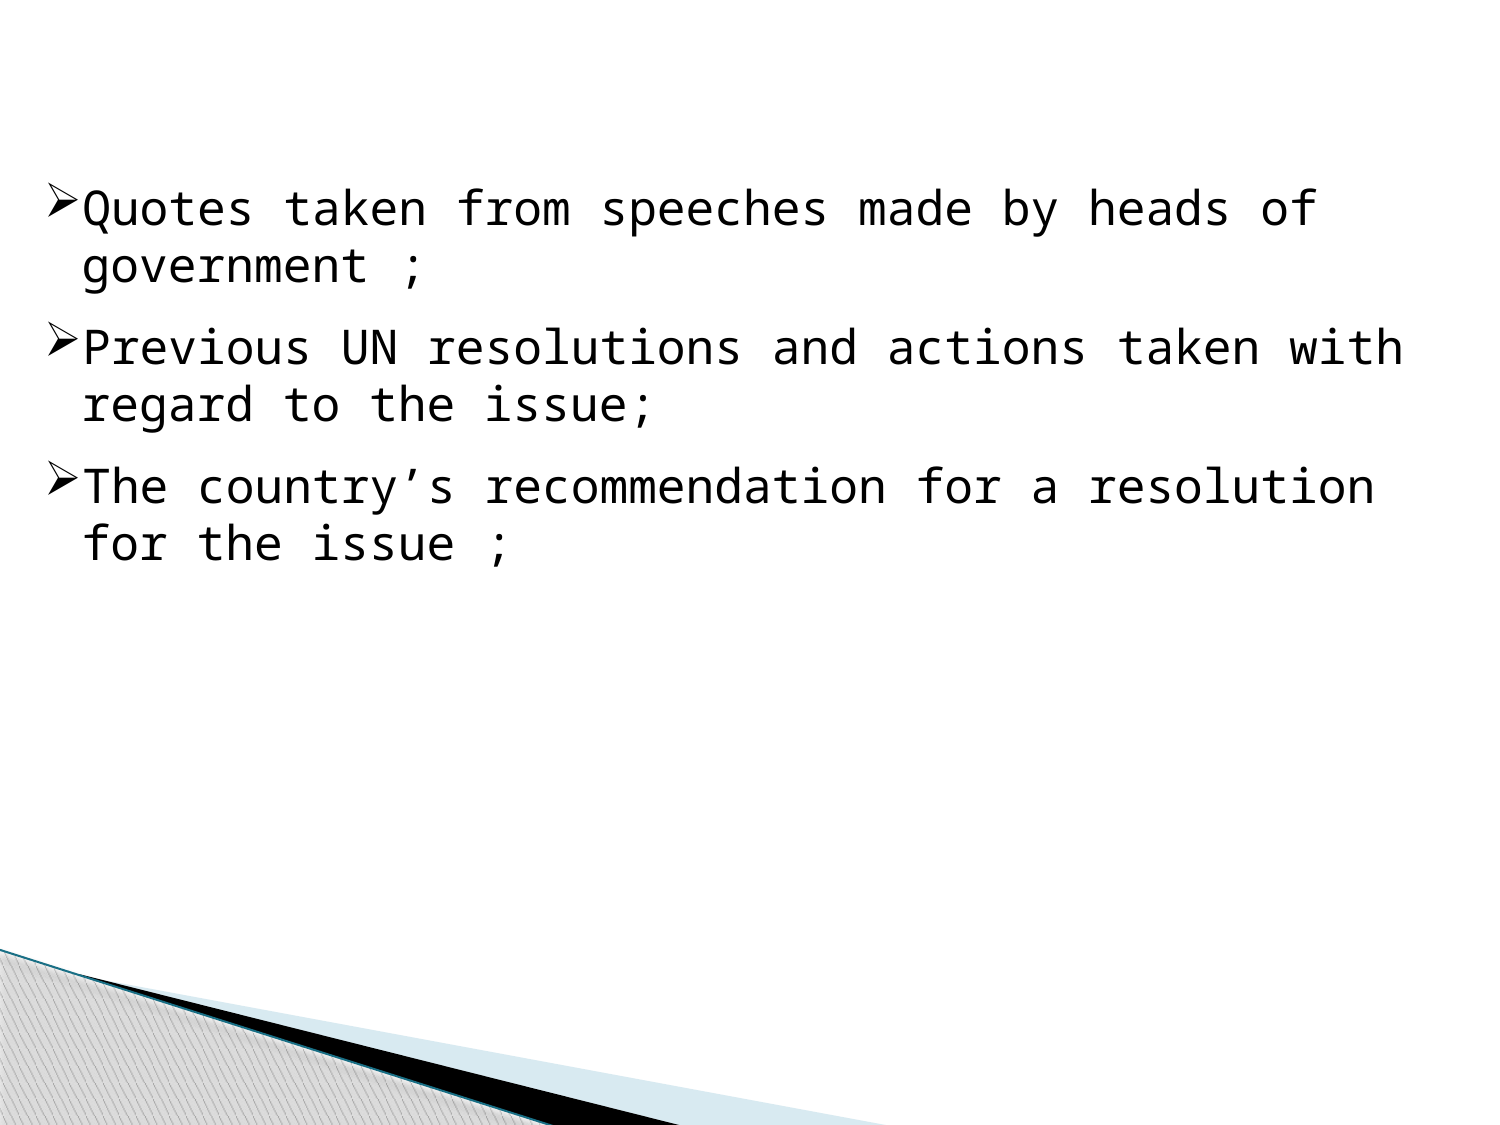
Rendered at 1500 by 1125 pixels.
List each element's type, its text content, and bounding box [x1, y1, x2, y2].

text_box Quotes taken from speeches made by heads of government ; Previous UN resolutions and actions taken with regard to the issue; The country’s recommendation for a resolution for the issue ; [29, 170, 1500, 659]
